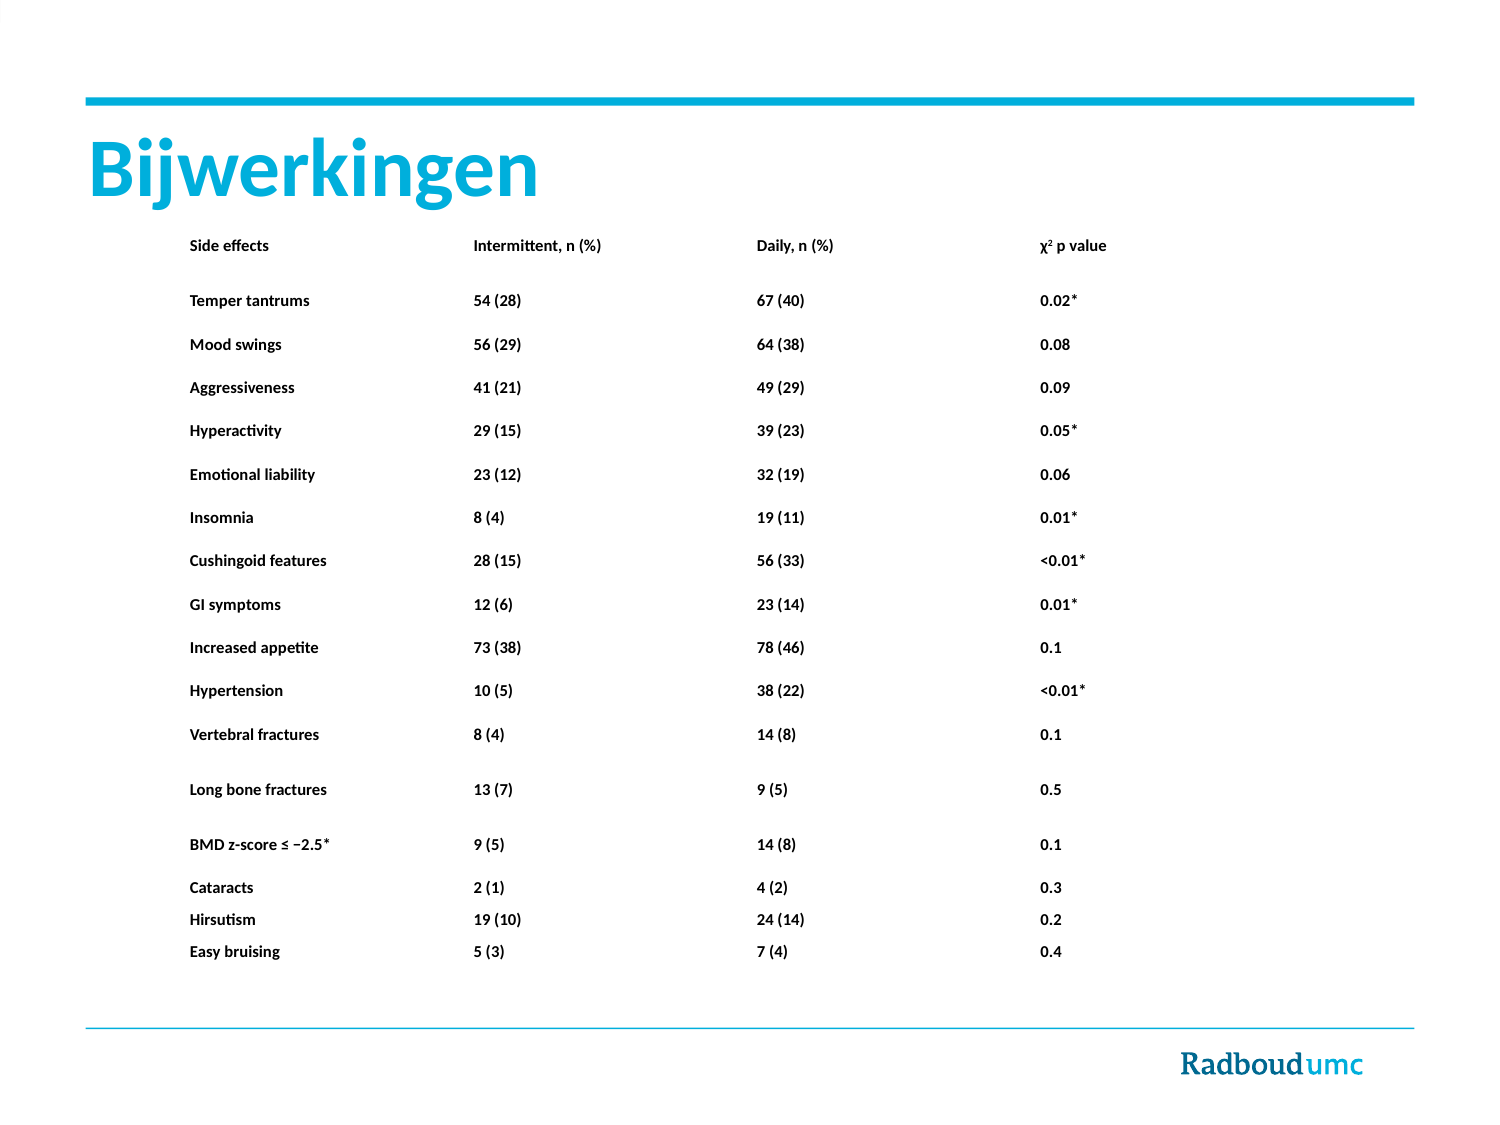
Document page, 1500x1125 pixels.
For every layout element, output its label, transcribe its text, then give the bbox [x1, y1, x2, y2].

table_cell <0.01* [1033, 677, 1317, 709]
table_cell 9 (5) [466, 819, 750, 874]
table_cell 19 (11) [750, 504, 1033, 535]
table_cell 10 (5) [466, 677, 750, 709]
table_cell Easy bruising [183, 937, 466, 969]
table_cell 8 (4) [466, 709, 750, 764]
table_cell 56 (33) [750, 535, 1033, 590]
table_cell Long bone fractures [183, 764, 466, 819]
table_cell 23 (14) [750, 590, 1033, 622]
table_cell 78 (46) [750, 622, 1033, 677]
table_cell 7 (4) [750, 937, 1033, 969]
table_cell 56 (29) [466, 330, 750, 362]
table_cell 0.5 [1033, 764, 1317, 819]
table_cell 0.05* [1033, 417, 1317, 448]
table_cell 0.3 [1033, 874, 1317, 906]
table_cell 0.1 [1033, 622, 1317, 677]
table_cell 28 (15) [466, 535, 750, 590]
table_cell 0.1 [1033, 819, 1317, 874]
table_cell Emotional liability [183, 448, 466, 504]
table_cell 0.02* [1033, 275, 1317, 330]
table_cell BMD z-score ≤ −2.5* [183, 819, 466, 874]
table_cell Cushingoid features [183, 535, 466, 590]
table_cell GI symptoms [183, 590, 466, 622]
table_header Side effects [183, 220, 466, 275]
table_cell Temper tantrums [183, 275, 466, 330]
table_cell 54 (28) [466, 275, 750, 330]
table_cell 49 (29) [750, 362, 1033, 417]
table_cell 19 (10) [466, 906, 750, 937]
table_cell Hypertension [183, 677, 466, 709]
table_header Intermittent, n (%) [466, 220, 750, 275]
table_cell 24 (14) [750, 906, 1033, 937]
table_cell 0.01* [1033, 504, 1317, 535]
table_cell 23 (12) [466, 448, 750, 504]
table_cell 67 (40) [750, 275, 1033, 330]
table_cell 4 (2) [750, 874, 1033, 906]
table_cell Aggressiveness [183, 362, 466, 417]
table_cell 8 (4) [466, 504, 750, 535]
title Bijwerkingen [88, 125, 1418, 213]
table_header χ2 p value [1033, 220, 1317, 275]
table_cell 0.2 [1033, 906, 1317, 937]
table_cell 0.01* [1033, 590, 1317, 622]
table_cell 38 (22) [750, 677, 1033, 709]
table_cell 73 (38) [466, 622, 750, 677]
table_cell 0.08 [1033, 330, 1317, 362]
table_cell 0.4 [1033, 937, 1317, 969]
table_cell Mood swings [183, 330, 466, 362]
table_cell 13 (7) [466, 764, 750, 819]
table_cell Hyperactivity [183, 417, 466, 448]
table_cell Insomnia [183, 504, 466, 535]
table_cell 14 (8) [750, 709, 1033, 764]
table_cell 0.06 [1033, 448, 1317, 504]
table_cell Cataracts [183, 874, 466, 906]
table_cell 29 (15) [466, 417, 750, 448]
table_cell 0.09 [1033, 362, 1317, 417]
table_cell 39 (23) [750, 417, 1033, 448]
table_cell <0.01* [1033, 535, 1317, 590]
table_cell 14 (8) [750, 819, 1033, 874]
table_cell Vertebral fractures [183, 709, 466, 764]
table_header Daily, n (%) [750, 220, 1033, 275]
table_cell 64 (38) [750, 330, 1033, 362]
table_cell 0.1 [1033, 709, 1317, 764]
table_cell 12 (6) [466, 590, 750, 622]
table_cell 9 (5) [750, 764, 1033, 819]
table_cell Increased appetite [183, 622, 466, 677]
table_cell 5 (3) [466, 937, 750, 969]
table_cell 2 (1) [466, 874, 750, 906]
table_cell 32 (19) [750, 448, 1033, 504]
table_cell 41 (21) [466, 362, 750, 417]
table_cell Hirsutism [183, 906, 466, 937]
